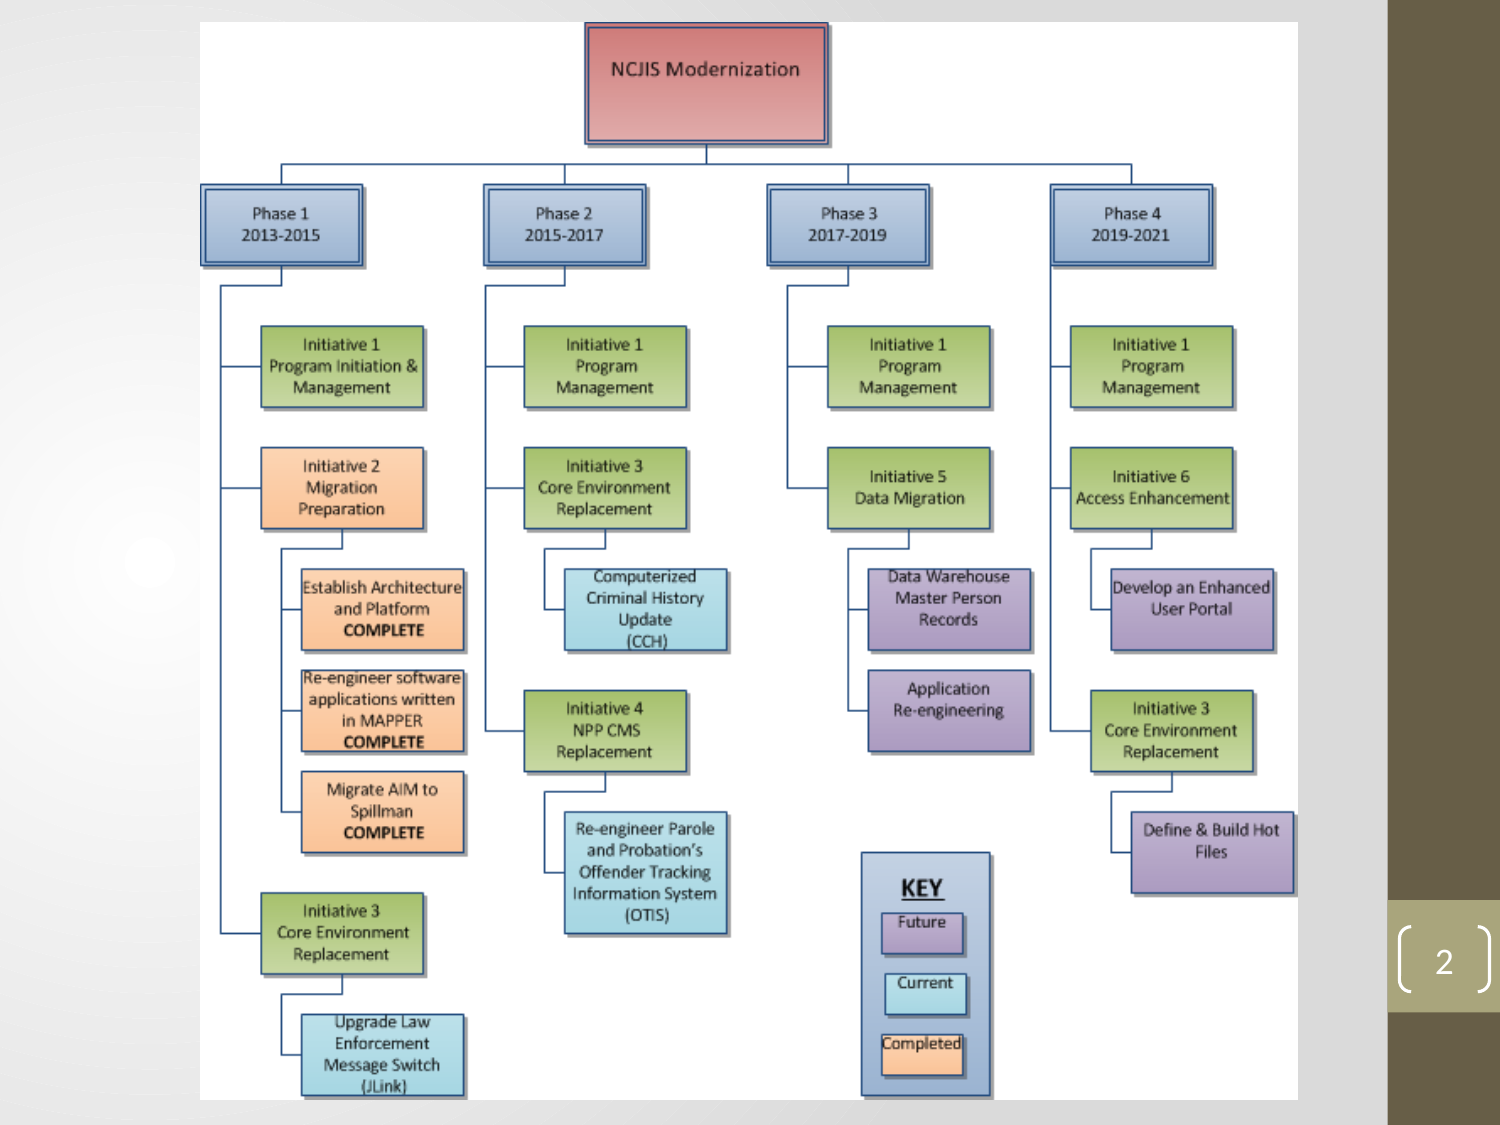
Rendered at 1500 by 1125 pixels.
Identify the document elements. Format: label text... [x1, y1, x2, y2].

picture [199, 22, 1299, 1101]
slide_number 2 [1397, 925, 1492, 994]
